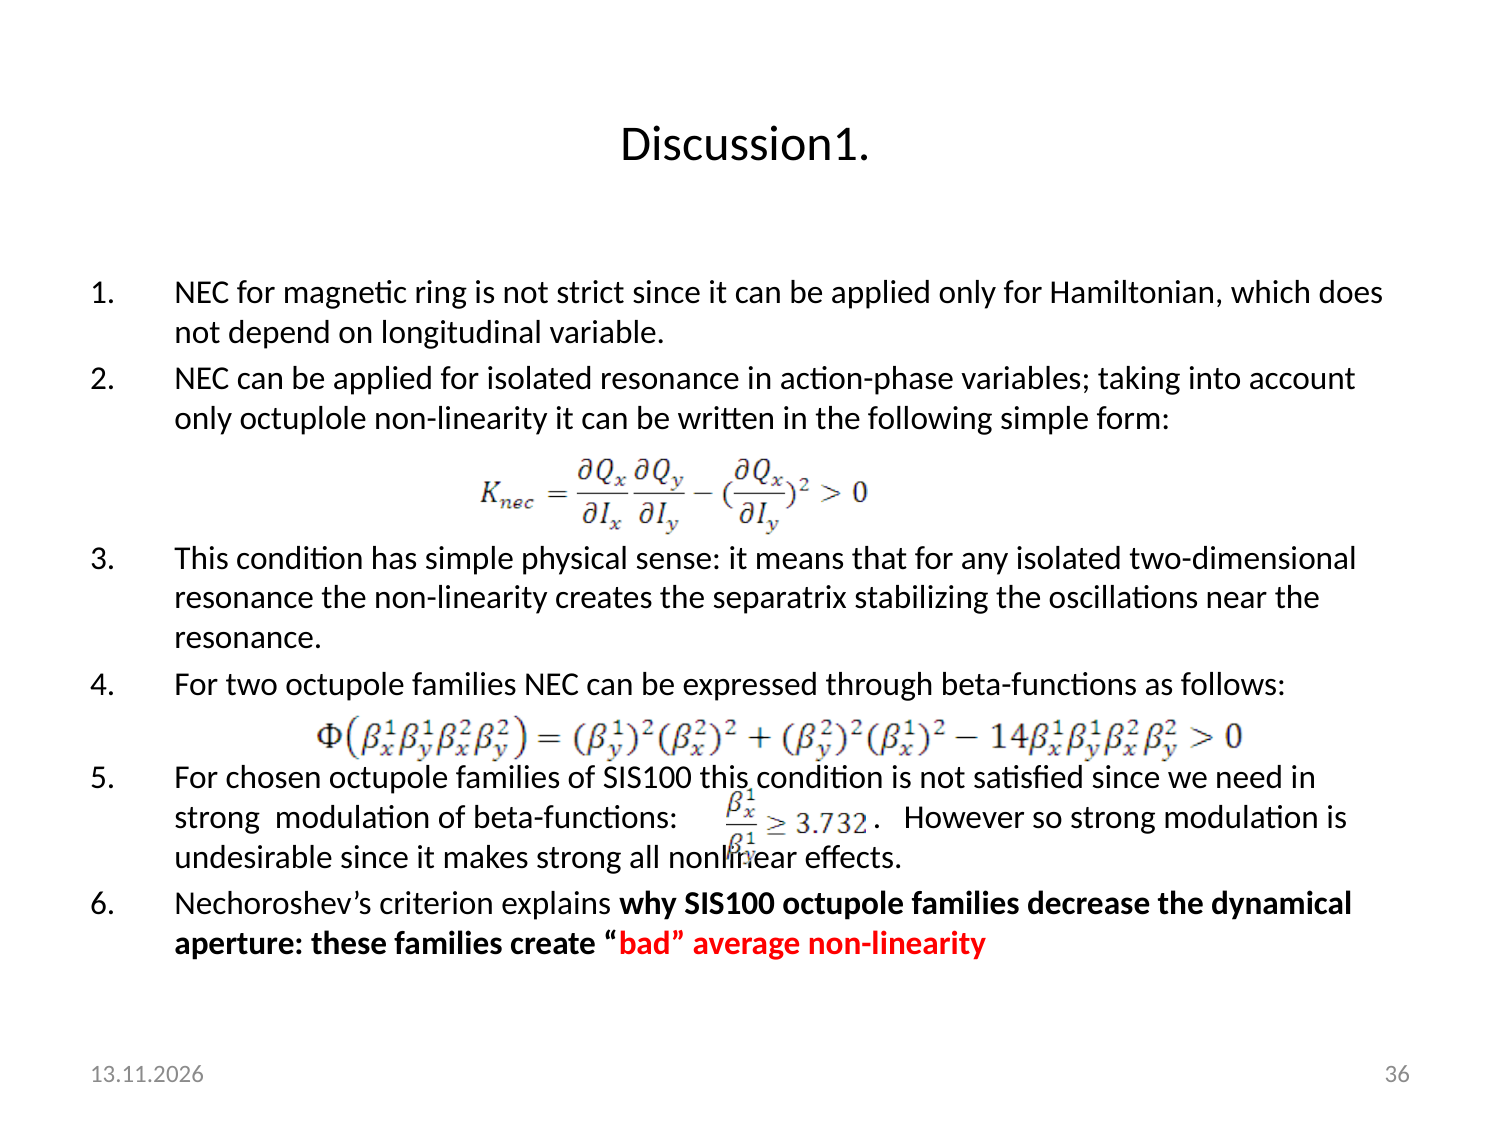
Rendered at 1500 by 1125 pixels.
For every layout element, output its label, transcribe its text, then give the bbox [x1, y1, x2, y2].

title Discussion1. [70, 46, 1421, 235]
list NEC for magnetic ring is not strict since it can be applied only for Hamiltonian, which does not depend on longitudinal variable. NEC can be applied for isolated resonance in action-phase variables; taking into account only octuplole non-linearity it can be written in the following simple form: This condition has simple physical sense: it means that for any isolated two-dimensional resonance the non-linearity creates the separatrix stabilizing the oscillations near the resonance. For two octupole families NEC can be expressed through beta-functions as follows: For chosen octupole families of SIS100 this condition is not satisfied since we need in strong modulation of beta-functions: . However so strong modulation is undesirable since it makes strong all nonlinear effects. Nechoroshev’s criterion explains why SIS100 octupole families decrease the dynamical aperture: these families create “bad” average non-linearity [75, 262, 1425, 1005]
picture [316, 714, 1245, 883]
picture [480, 453, 868, 551]
slide_number 36 [1074, 1042, 1425, 1103]
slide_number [75, 1042, 425, 1103]
